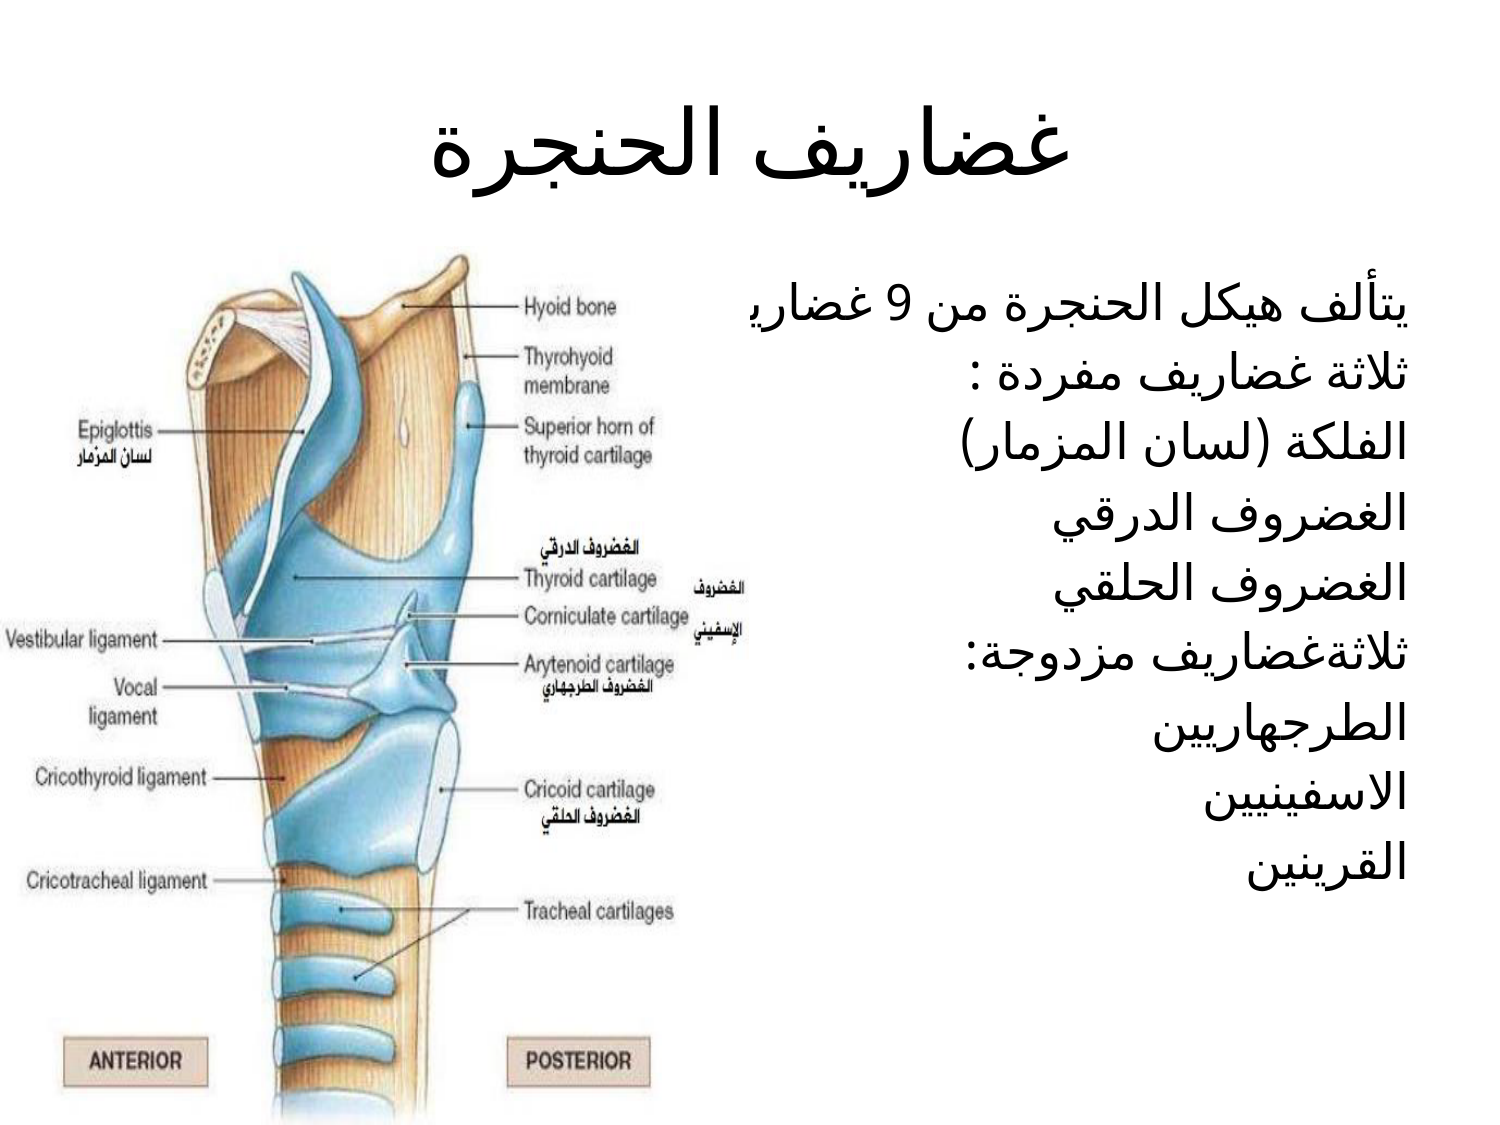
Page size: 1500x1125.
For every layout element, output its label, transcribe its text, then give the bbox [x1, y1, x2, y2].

picture [0, 245, 751, 1125]
list يتألف هيكل الحنجرة من 9 غضاريف : ثلاثة غضاريف مفردة : الفلكة (لسان المزمار) الغضروف الدرقي الغضروف الحلقي ثلاثةغضاريف مزدوجة: الطرجهاريين الاسفينيين القرينين [754, 262, 1425, 1005]
title غضاريف الحنجرة [75, 45, 1425, 233]
